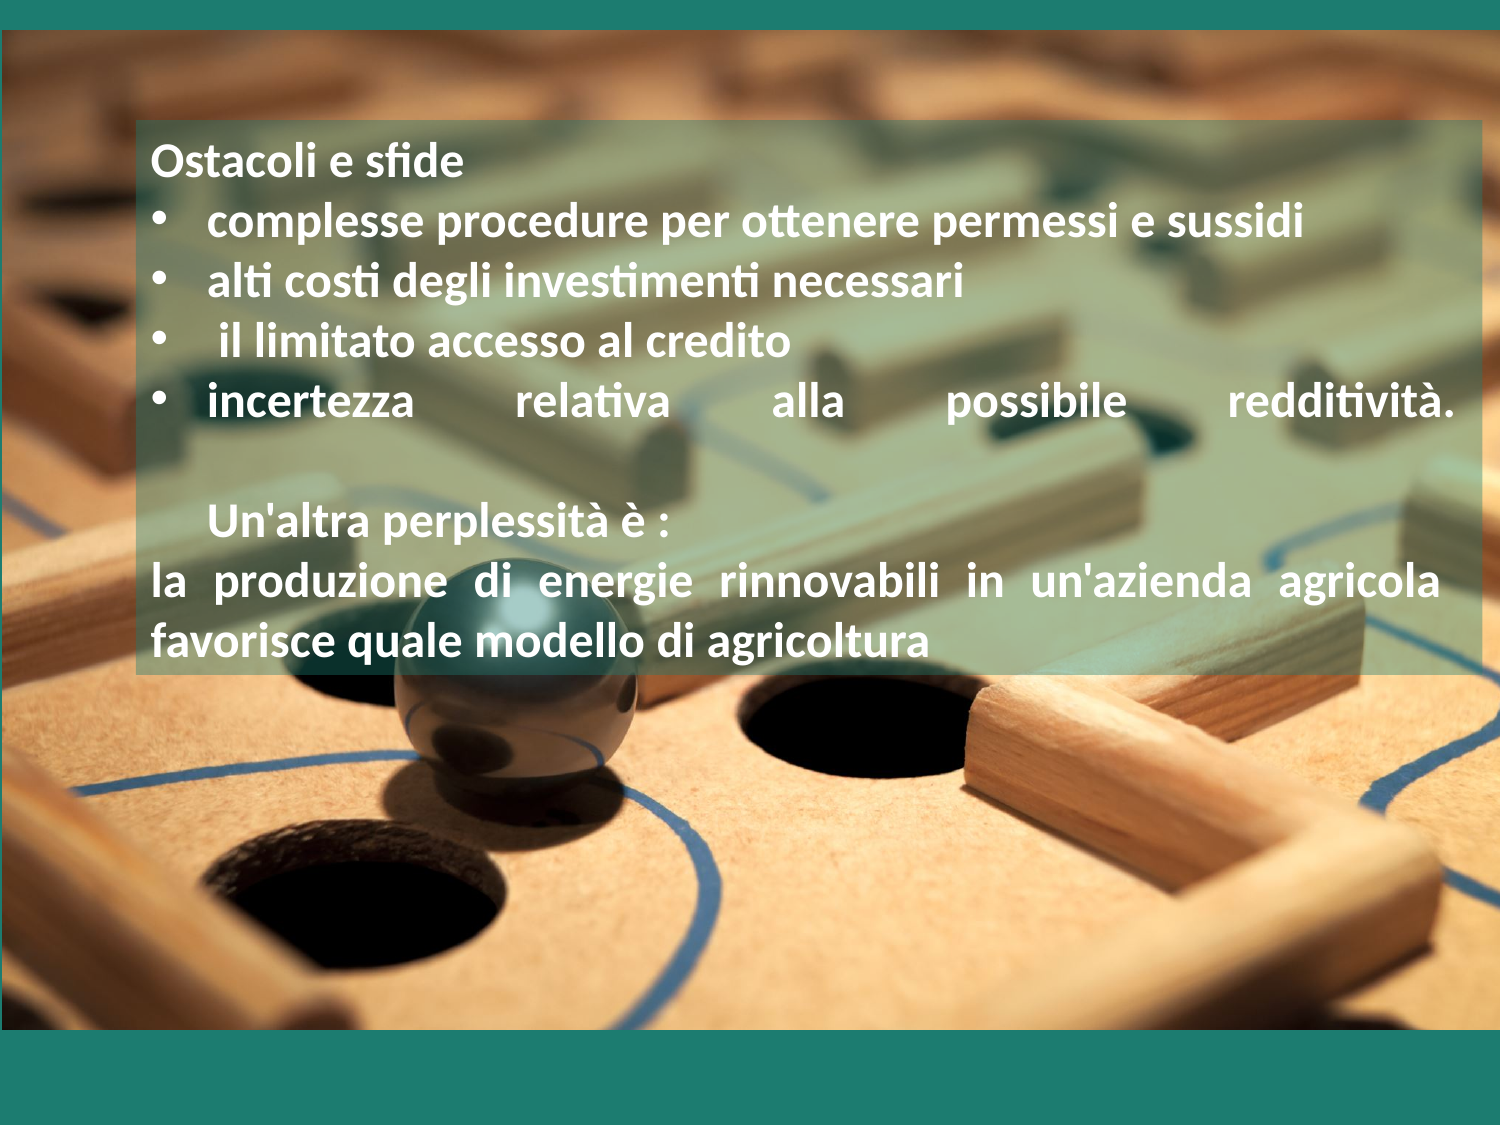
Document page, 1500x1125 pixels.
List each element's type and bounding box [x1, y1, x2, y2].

picture [2, 30, 1500, 1030]
